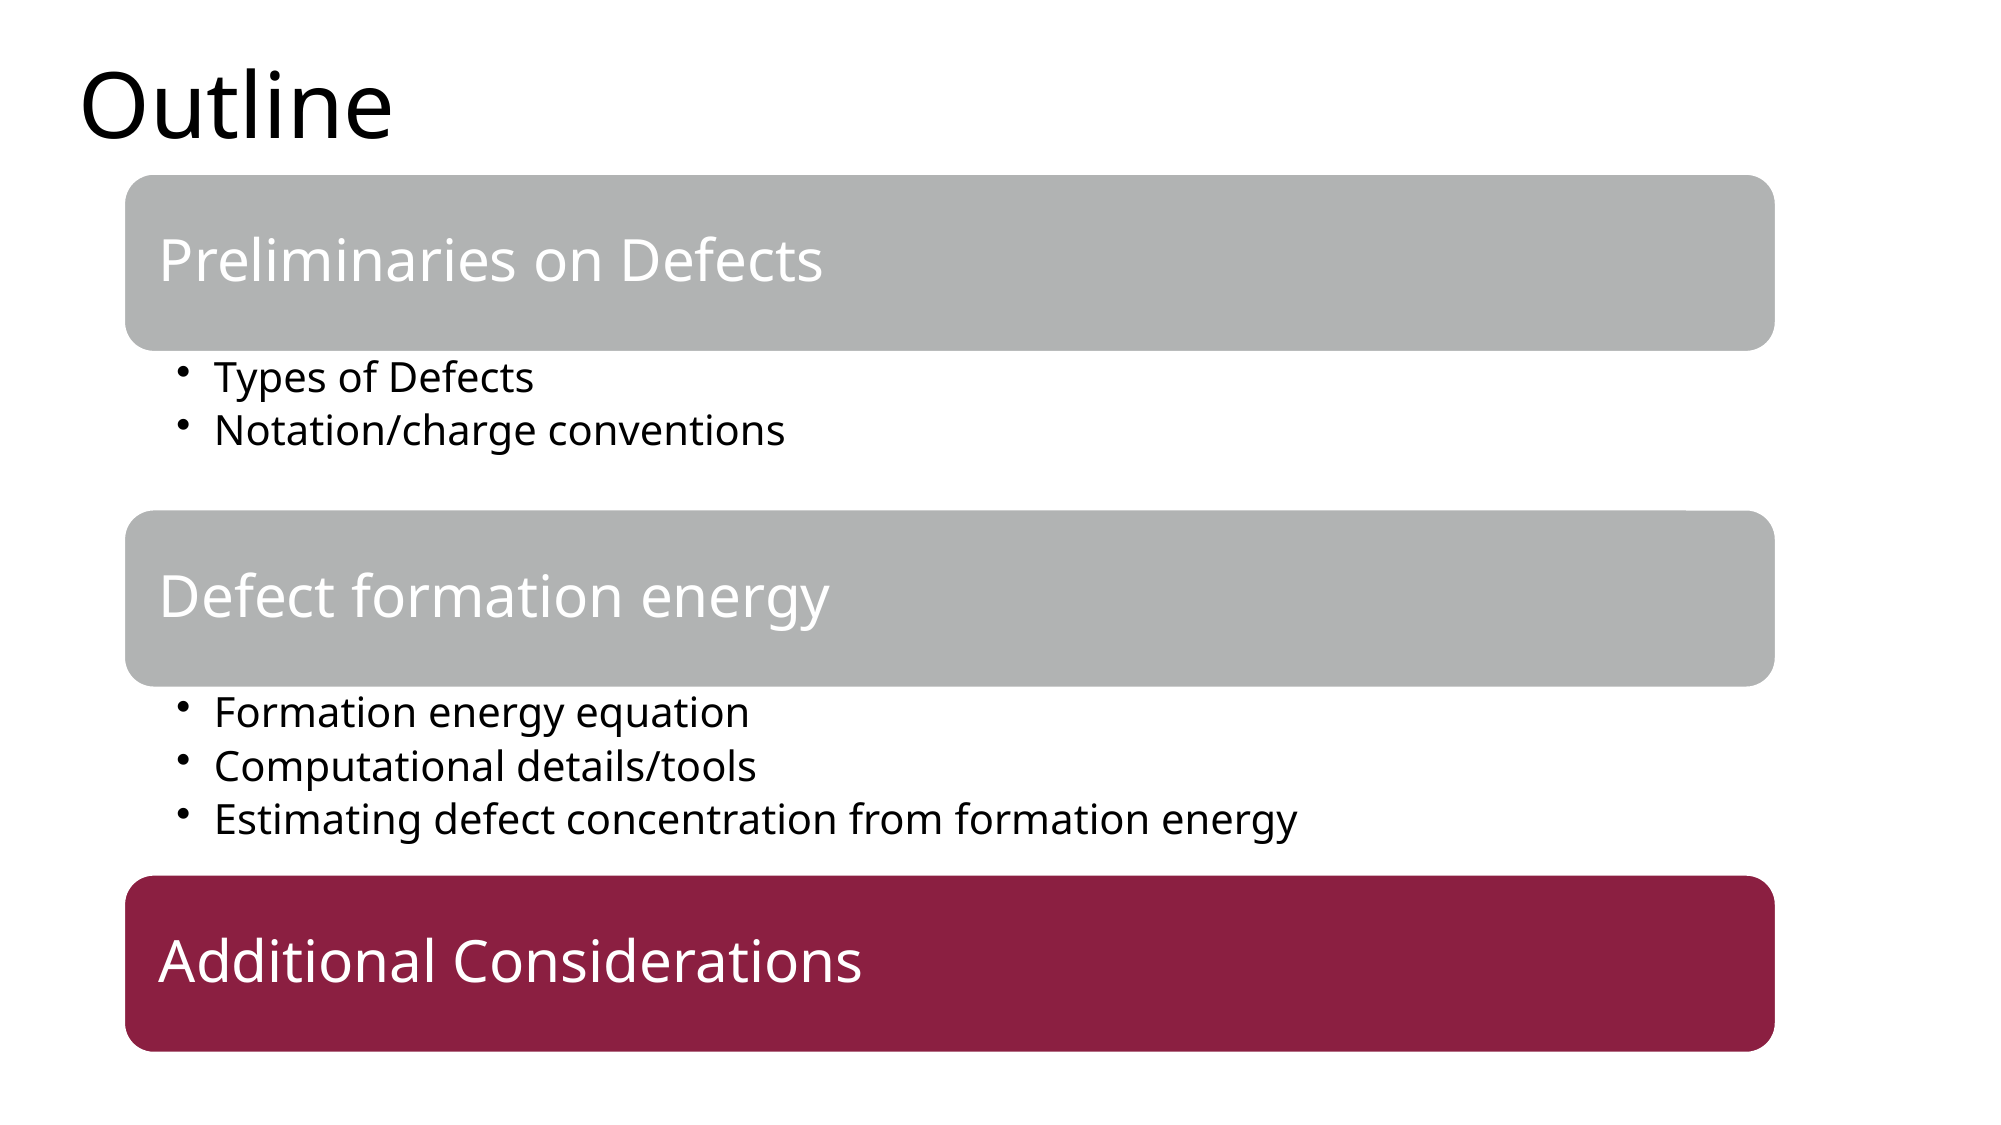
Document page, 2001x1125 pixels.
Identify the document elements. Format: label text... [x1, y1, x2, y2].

title Outline [63, 0, 1789, 218]
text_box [124, 167, 1776, 1059]
